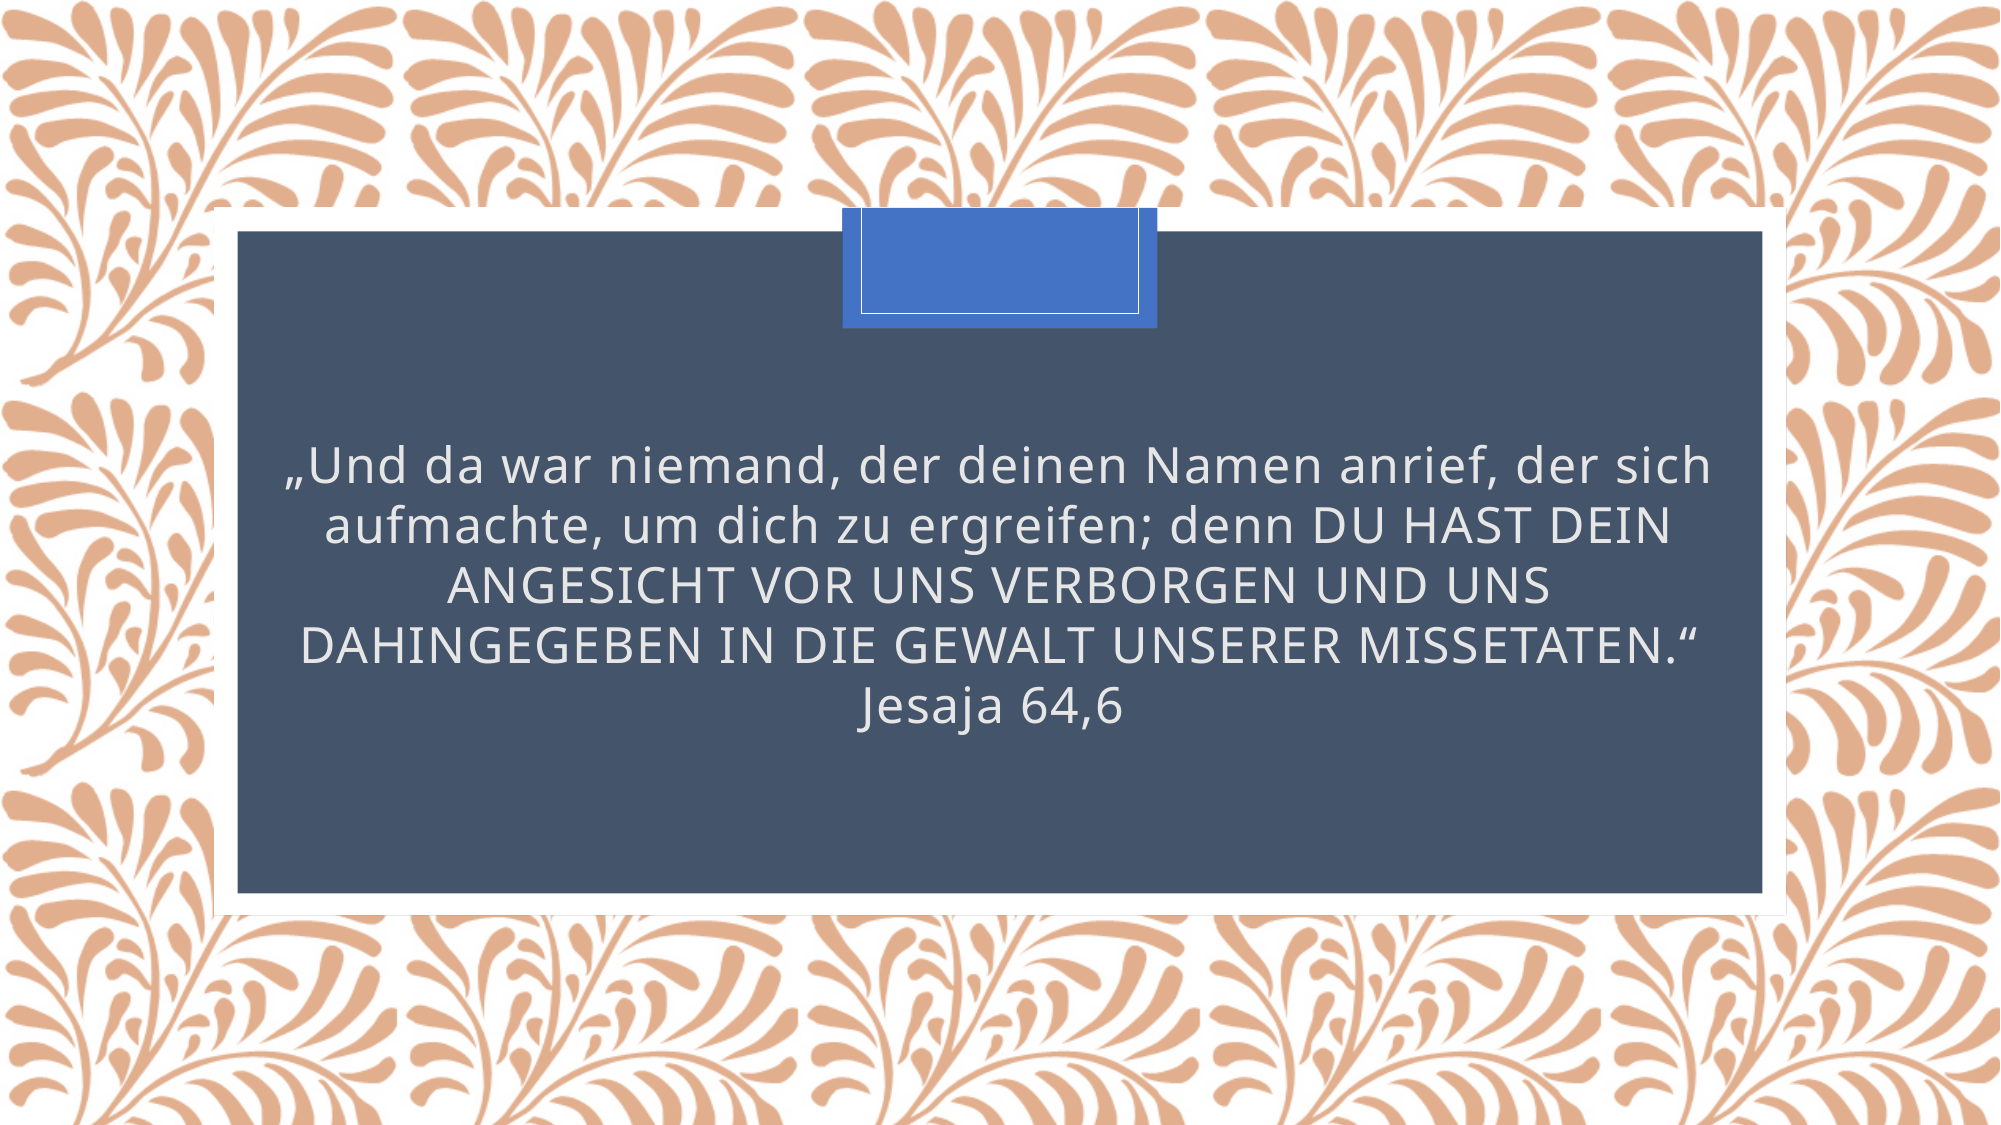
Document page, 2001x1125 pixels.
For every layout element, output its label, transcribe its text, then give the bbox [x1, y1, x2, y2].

subtitle „Und da war niemand, der deinen Namen anrief, der sich aufmachte, um dich zu ergreifen; denn DU HAST DEIN ANGESICHT VOR UNS VERBORGEN UND UNS DAHINGEGEBEN IN DIE GEWALT UNSERER MISSETATEN.“ Jesaja 64,6 [256, 366, 1745, 866]
